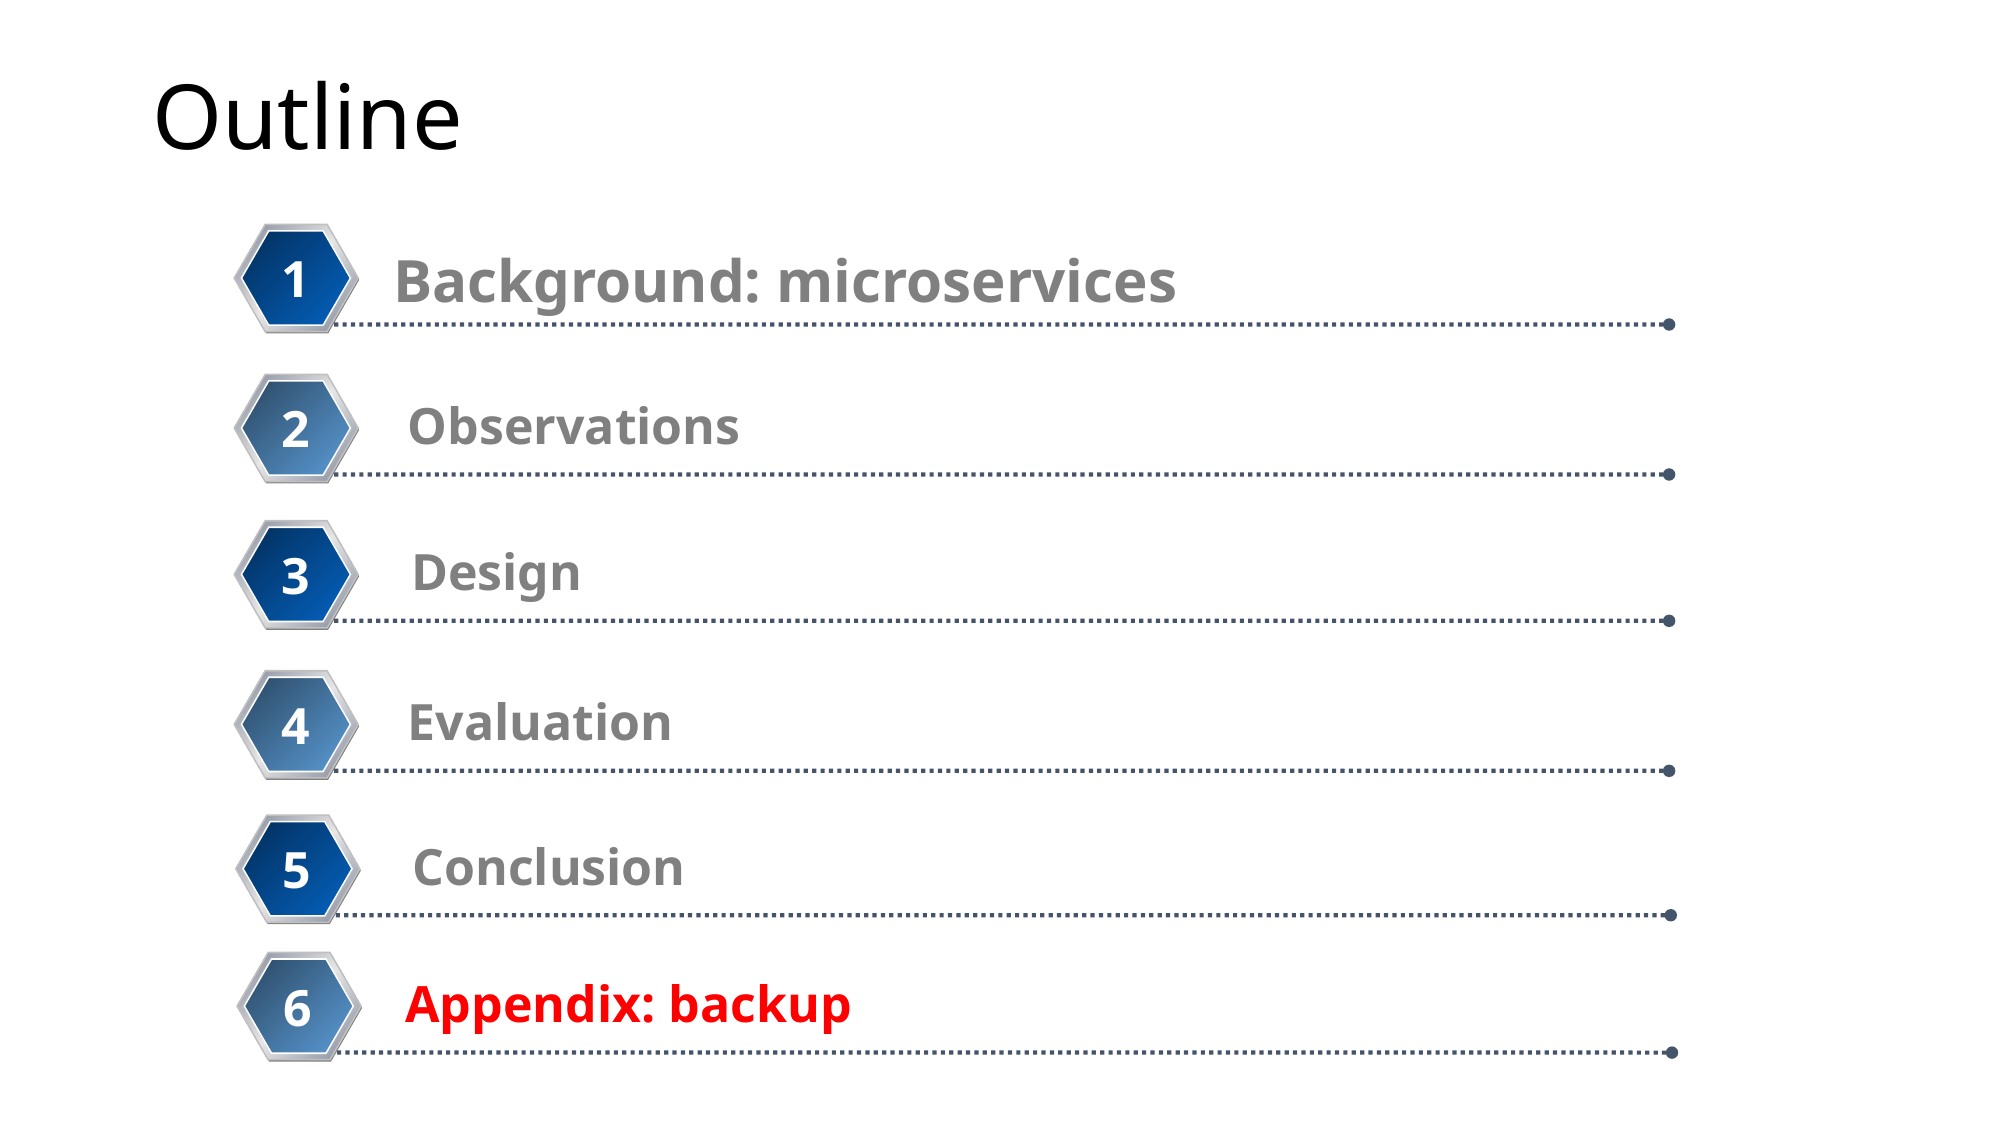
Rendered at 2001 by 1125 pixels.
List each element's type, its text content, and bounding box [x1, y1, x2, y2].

text_box [1664, 1046, 1679, 1059]
text_box Conclusion [397, 827, 701, 903]
text_box Design [396, 533, 598, 608]
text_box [234, 374, 360, 484]
text_box [1661, 468, 1676, 481]
text_box Background: microservices [378, 236, 1193, 322]
text_box [1661, 614, 1676, 628]
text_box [235, 815, 361, 925]
text_box Appendix: backup [390, 964, 867, 1040]
text_box Evaluation [393, 683, 689, 758]
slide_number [137, 1042, 588, 1103]
text_box Observations [393, 386, 756, 462]
text_box [1661, 318, 1676, 331]
text_box [1661, 764, 1676, 778]
text_box [1663, 909, 1677, 922]
footer Reading Group - King.Zevin [662, 1042, 1338, 1103]
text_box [234, 520, 360, 630]
title Outline [137, 63, 1863, 177]
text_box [237, 952, 363, 1062]
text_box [234, 670, 360, 780]
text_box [234, 224, 360, 334]
